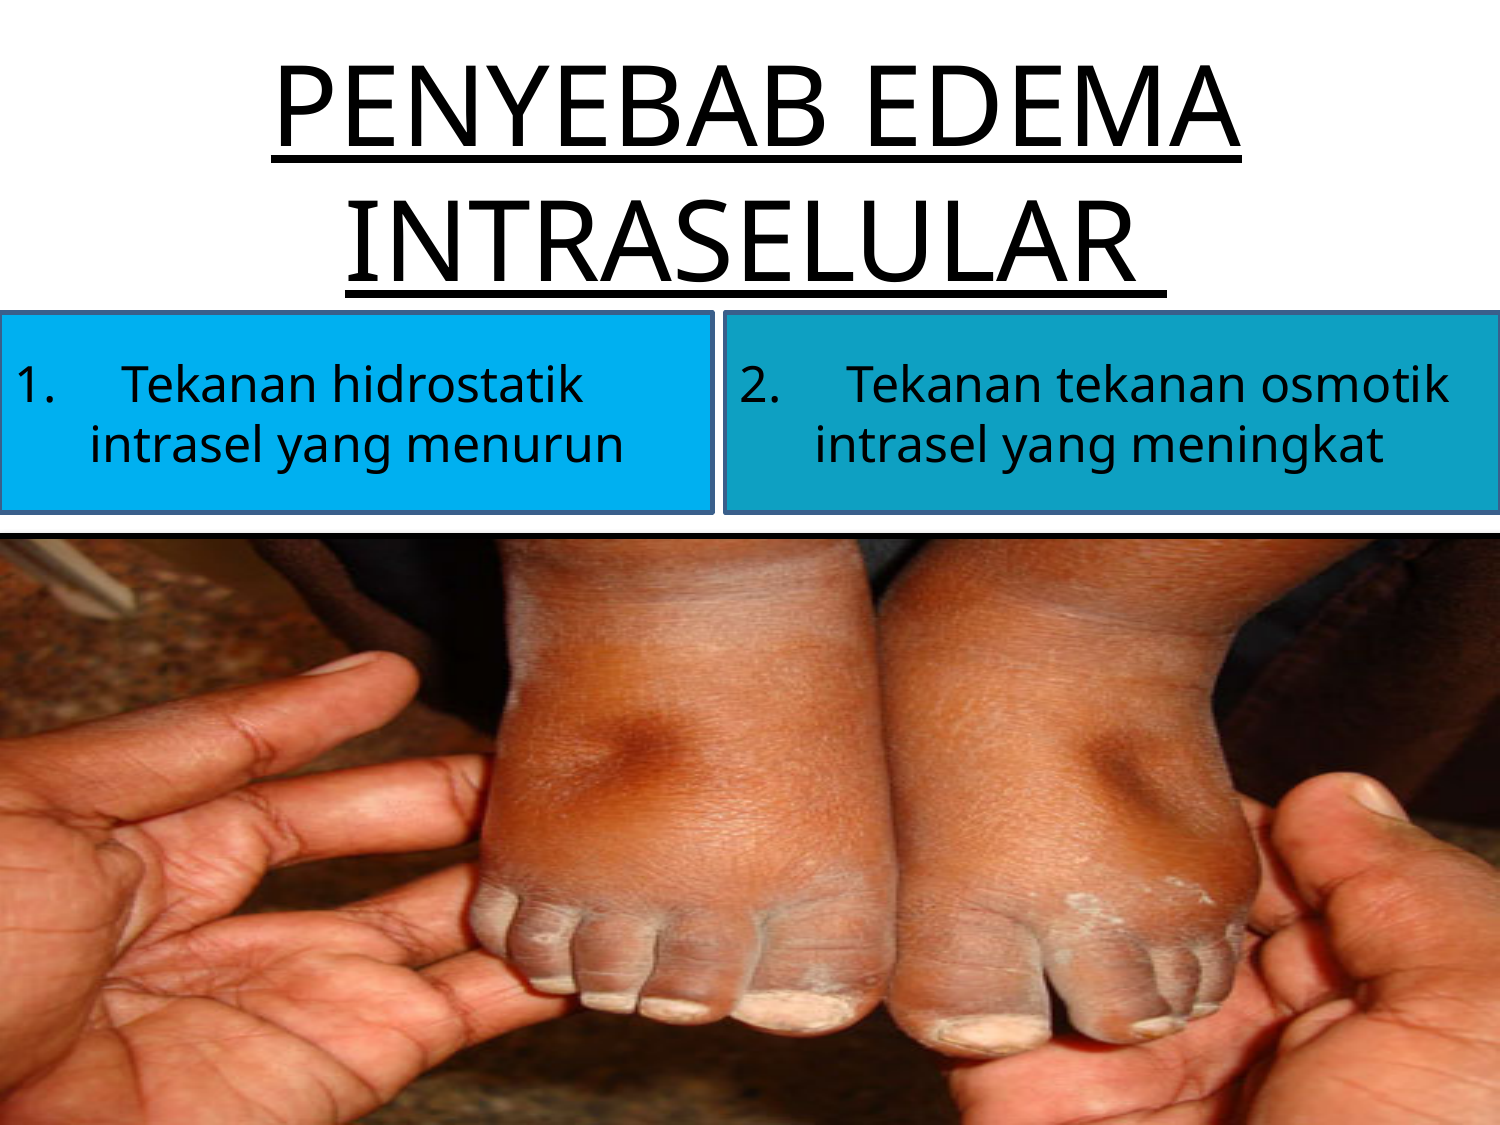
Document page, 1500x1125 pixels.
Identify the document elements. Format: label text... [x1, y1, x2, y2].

picture [0, 538, 1500, 1125]
text_box 2. Tekanan tekanan osmotik intrasel yang meningkat [723, 310, 1500, 515]
text_box 1. Tekanan hidrostatik intrasel yang menurun [0, 310, 715, 515]
text_box PENYEBAB EDEMA INTRASELULAR [73, 48, 1439, 290]
